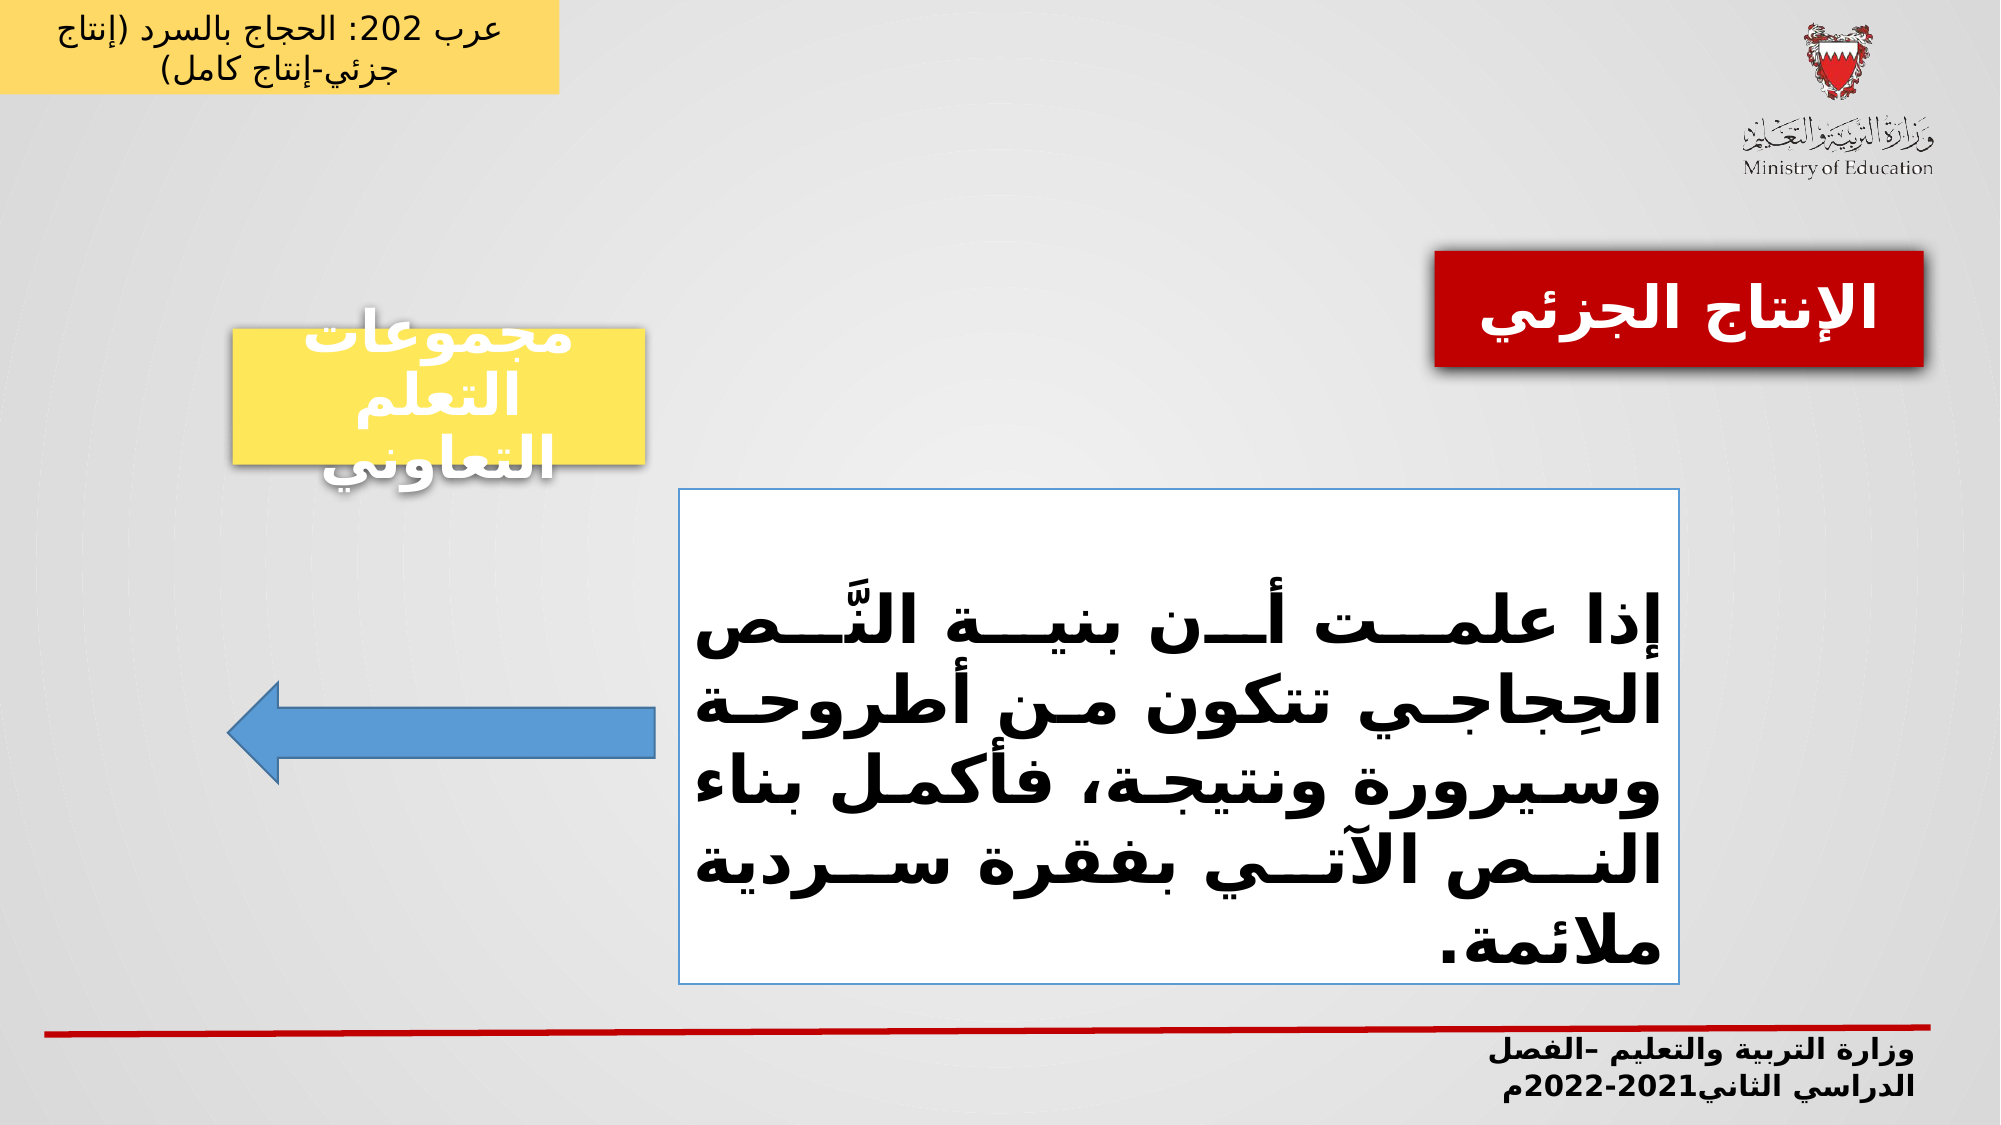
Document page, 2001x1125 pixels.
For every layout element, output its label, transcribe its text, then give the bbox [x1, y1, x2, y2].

text_box عرب 202: الحجاج بالسرد (إنتاج جزئي-إنتاج كامل) [0, 0, 560, 95]
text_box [44, 1027, 1931, 1035]
title الإنتاج الجزئي [1434, 250, 1925, 368]
text_box إذا علمت أن بنية النَّص الحِجاجي تتكون من أطروحة وسيرورة ونتيجة، فأكمل بناء النص الآتي بفقرة سردية ملائمة. [678, 488, 1680, 985]
text_box وزارة التربية والتعليم –الفصل الدراسي الثاني2021-2022م [1369, 1035, 1931, 1097]
text_box مجموعات التعلم التعاوني [232, 328, 646, 465]
text_box [226, 680, 656, 786]
picture [1705, 0, 1976, 208]
